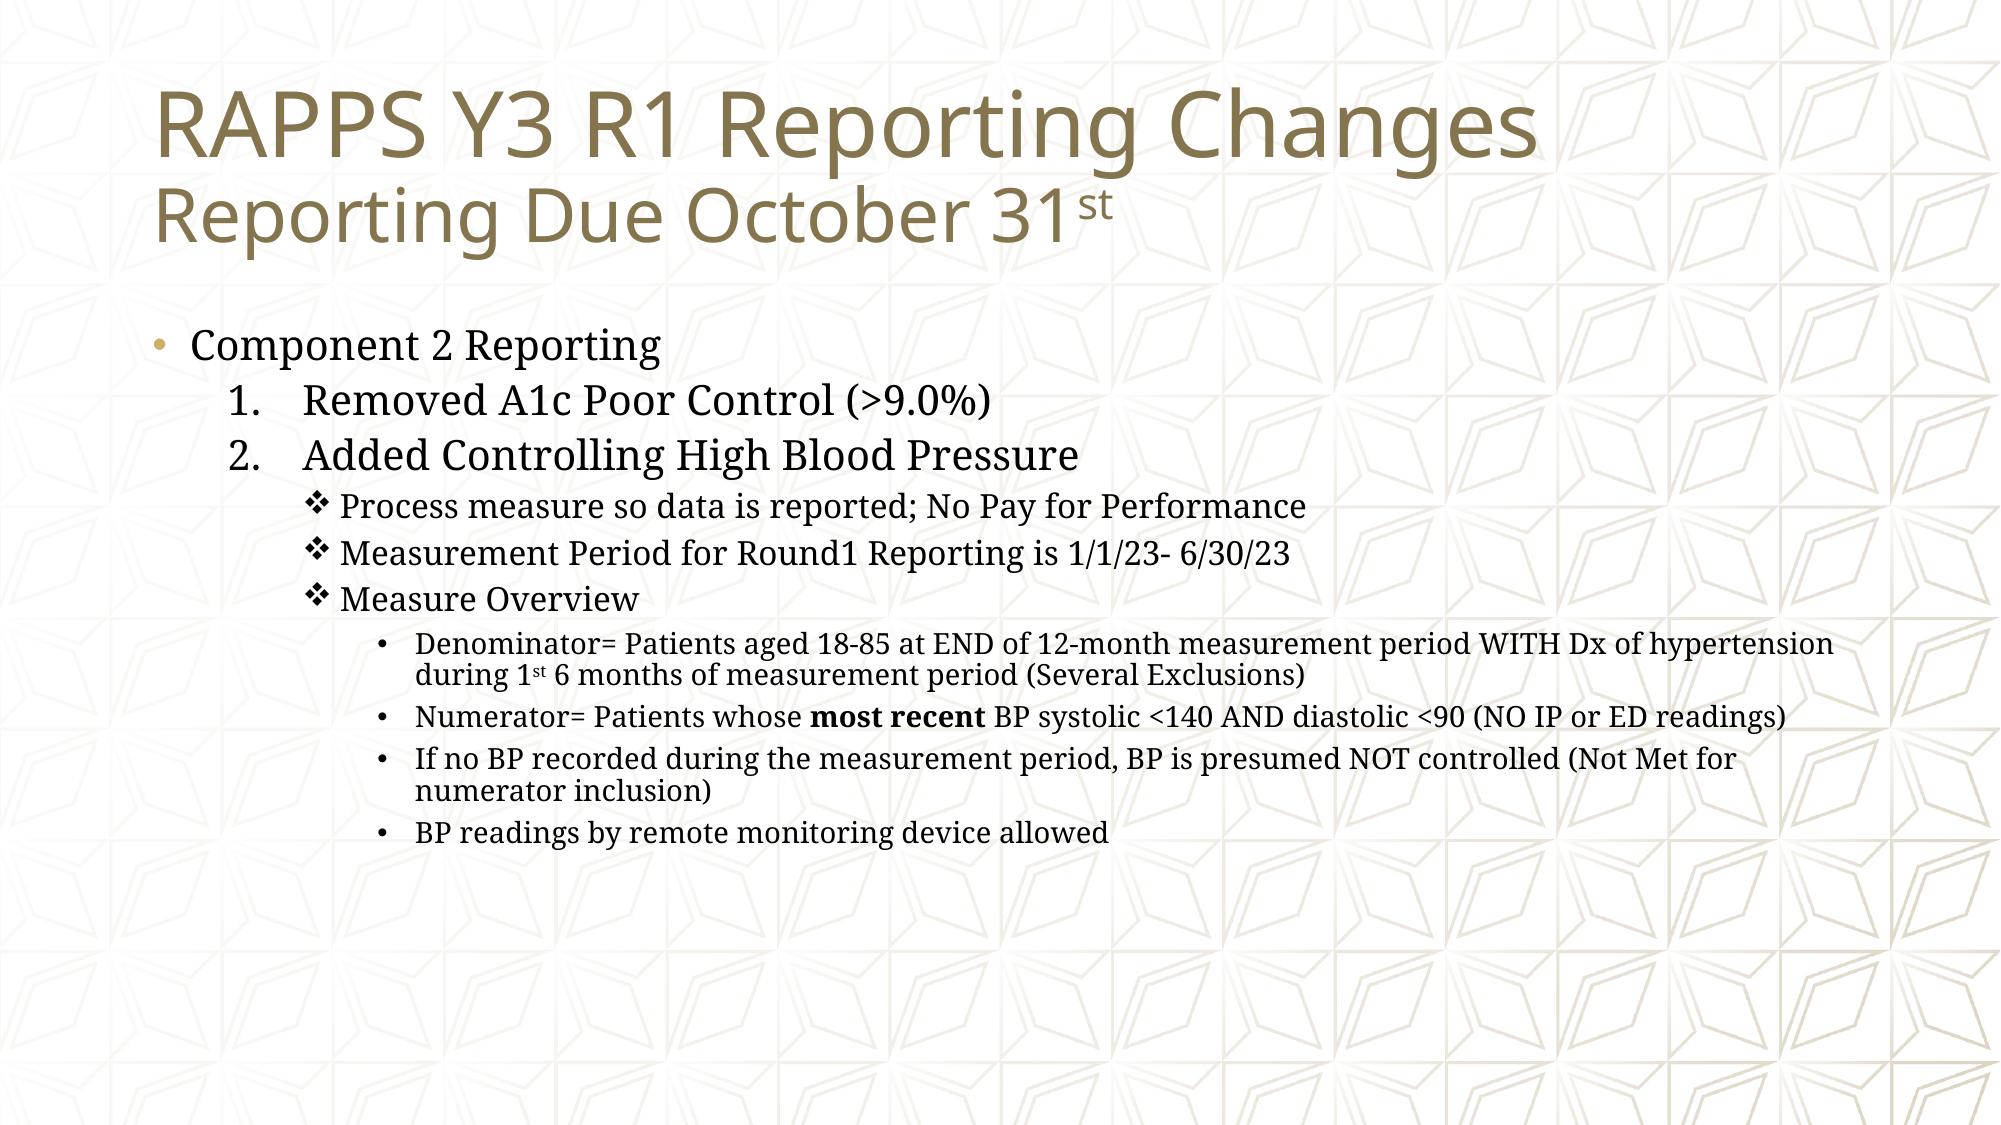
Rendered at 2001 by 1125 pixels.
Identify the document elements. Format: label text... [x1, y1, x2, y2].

picture [0, 0, 2001, 1125]
list Component 2 Reporting Removed A1c Poor Control (>9.0%) Added Controlling High Blood Pressure Process measure so data is reported; No Pay for Performance Measurement Period for Round1 Reporting is 1/1/23- 6/30/23 Measure Overview Denominator= Patients aged 18-85 at END of 12-month measurement period WITH Dx of hypertension during 1st 6 months of measurement period (Several Exclusions) Numerator= Patients whose most recent BP systolic <140 AND diastolic <90 (NO IP or ED readings) If no BP recorded during the measurement period, BP is presumed NOT controlled (Not Met for numerator inclusion) BP readings by remote monitoring device allowed [137, 316, 1863, 1008]
title RAPPS Y3 R1 Reporting Changes Reporting Due October 31st [137, 59, 1863, 278]
